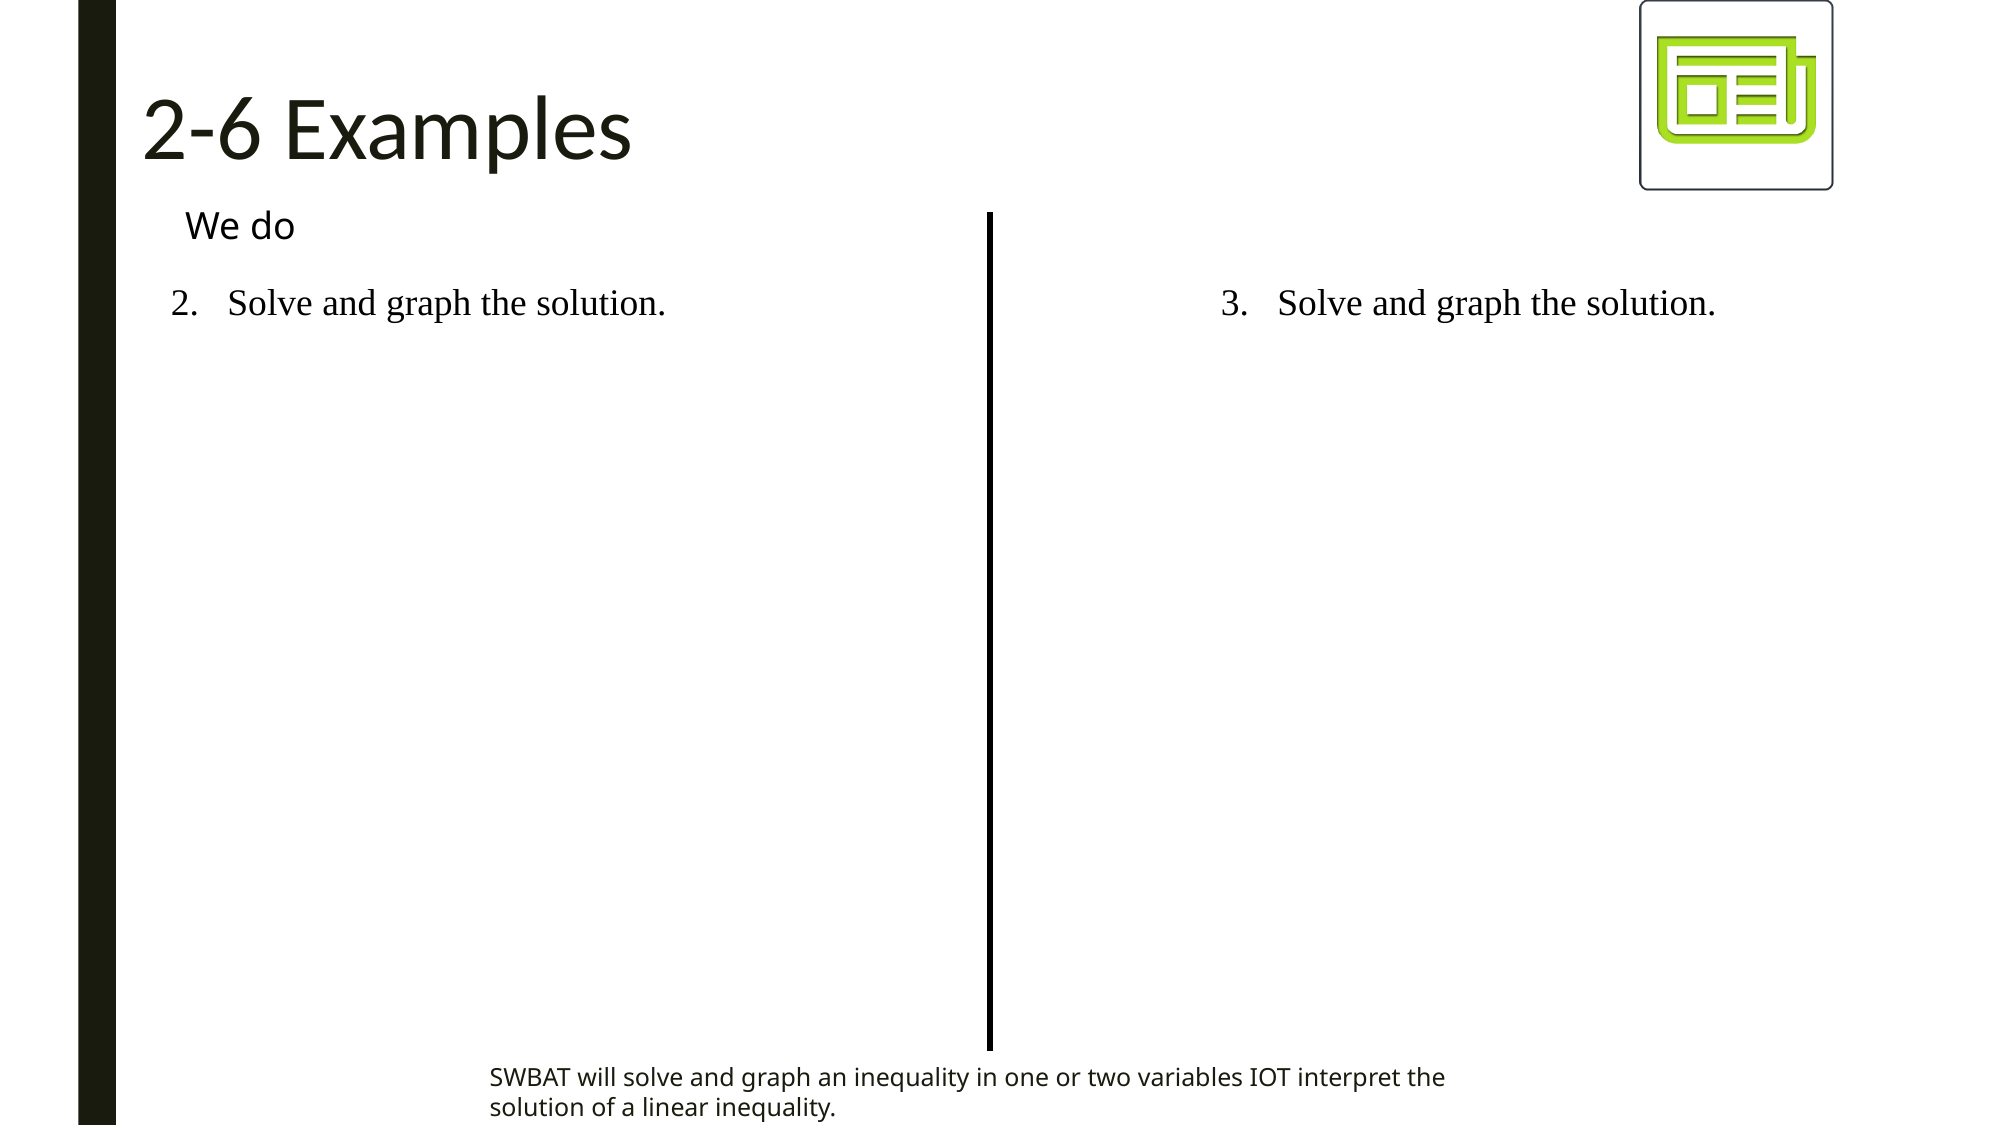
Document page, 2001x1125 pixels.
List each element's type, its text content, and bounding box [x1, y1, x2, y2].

footer SWBAT will solve and graph an inequality in one or two variables IOT interpret the solution of a linear inequality. [474, 1058, 1505, 1125]
text_box We do [170, 194, 368, 255]
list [1639, 0, 1834, 191]
title 2-6 Examples [106, 74, 1649, 213]
